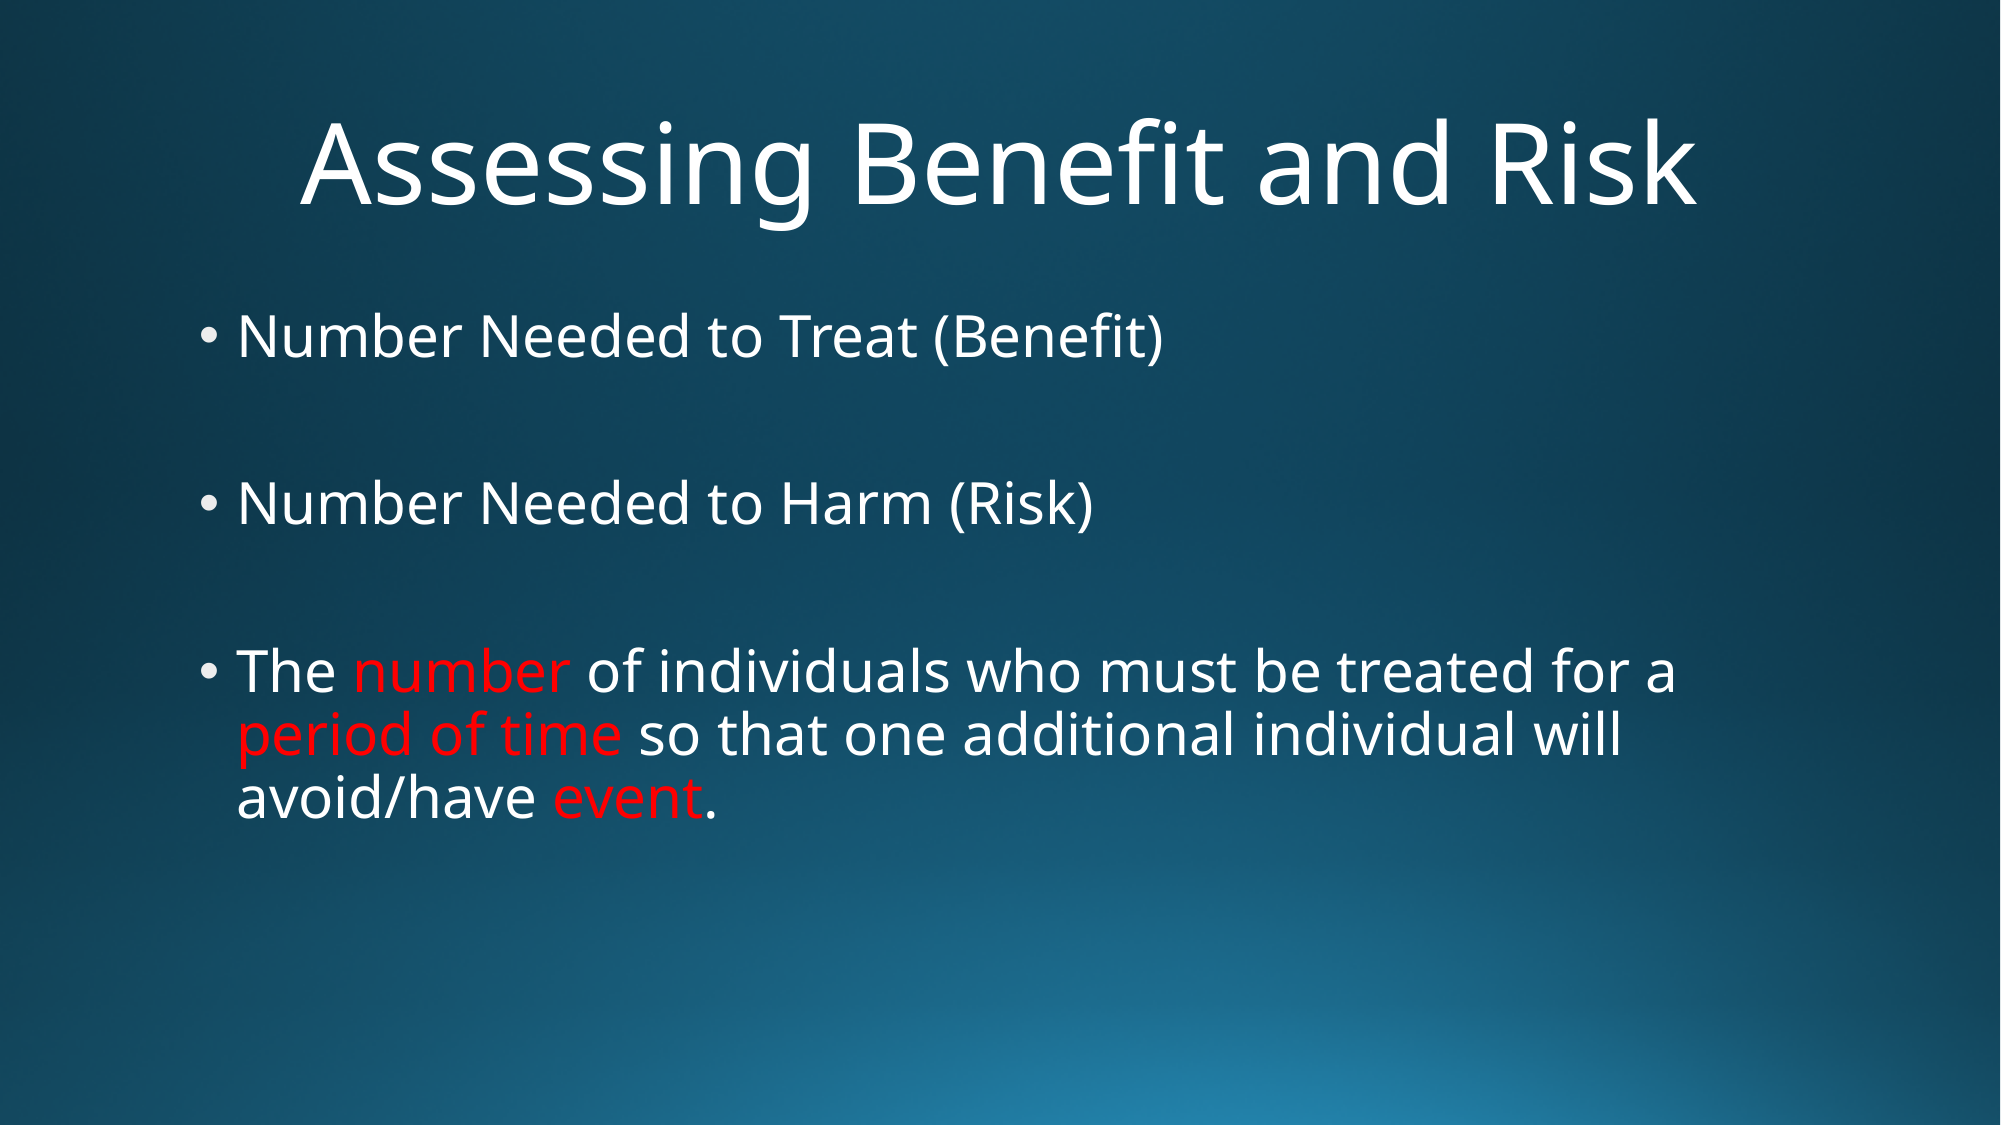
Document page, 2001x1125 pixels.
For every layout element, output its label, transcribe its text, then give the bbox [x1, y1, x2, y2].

list Number Needed to Treat (Benefit) Number Needed to Harm (Risk) The number of individuals who must be treated for a period of time so that one additional individual will avoid/have event. [183, 299, 1863, 1014]
title Assessing Benefit and Risk [137, 59, 1863, 278]
picture [0, 0, 2001, 1125]
